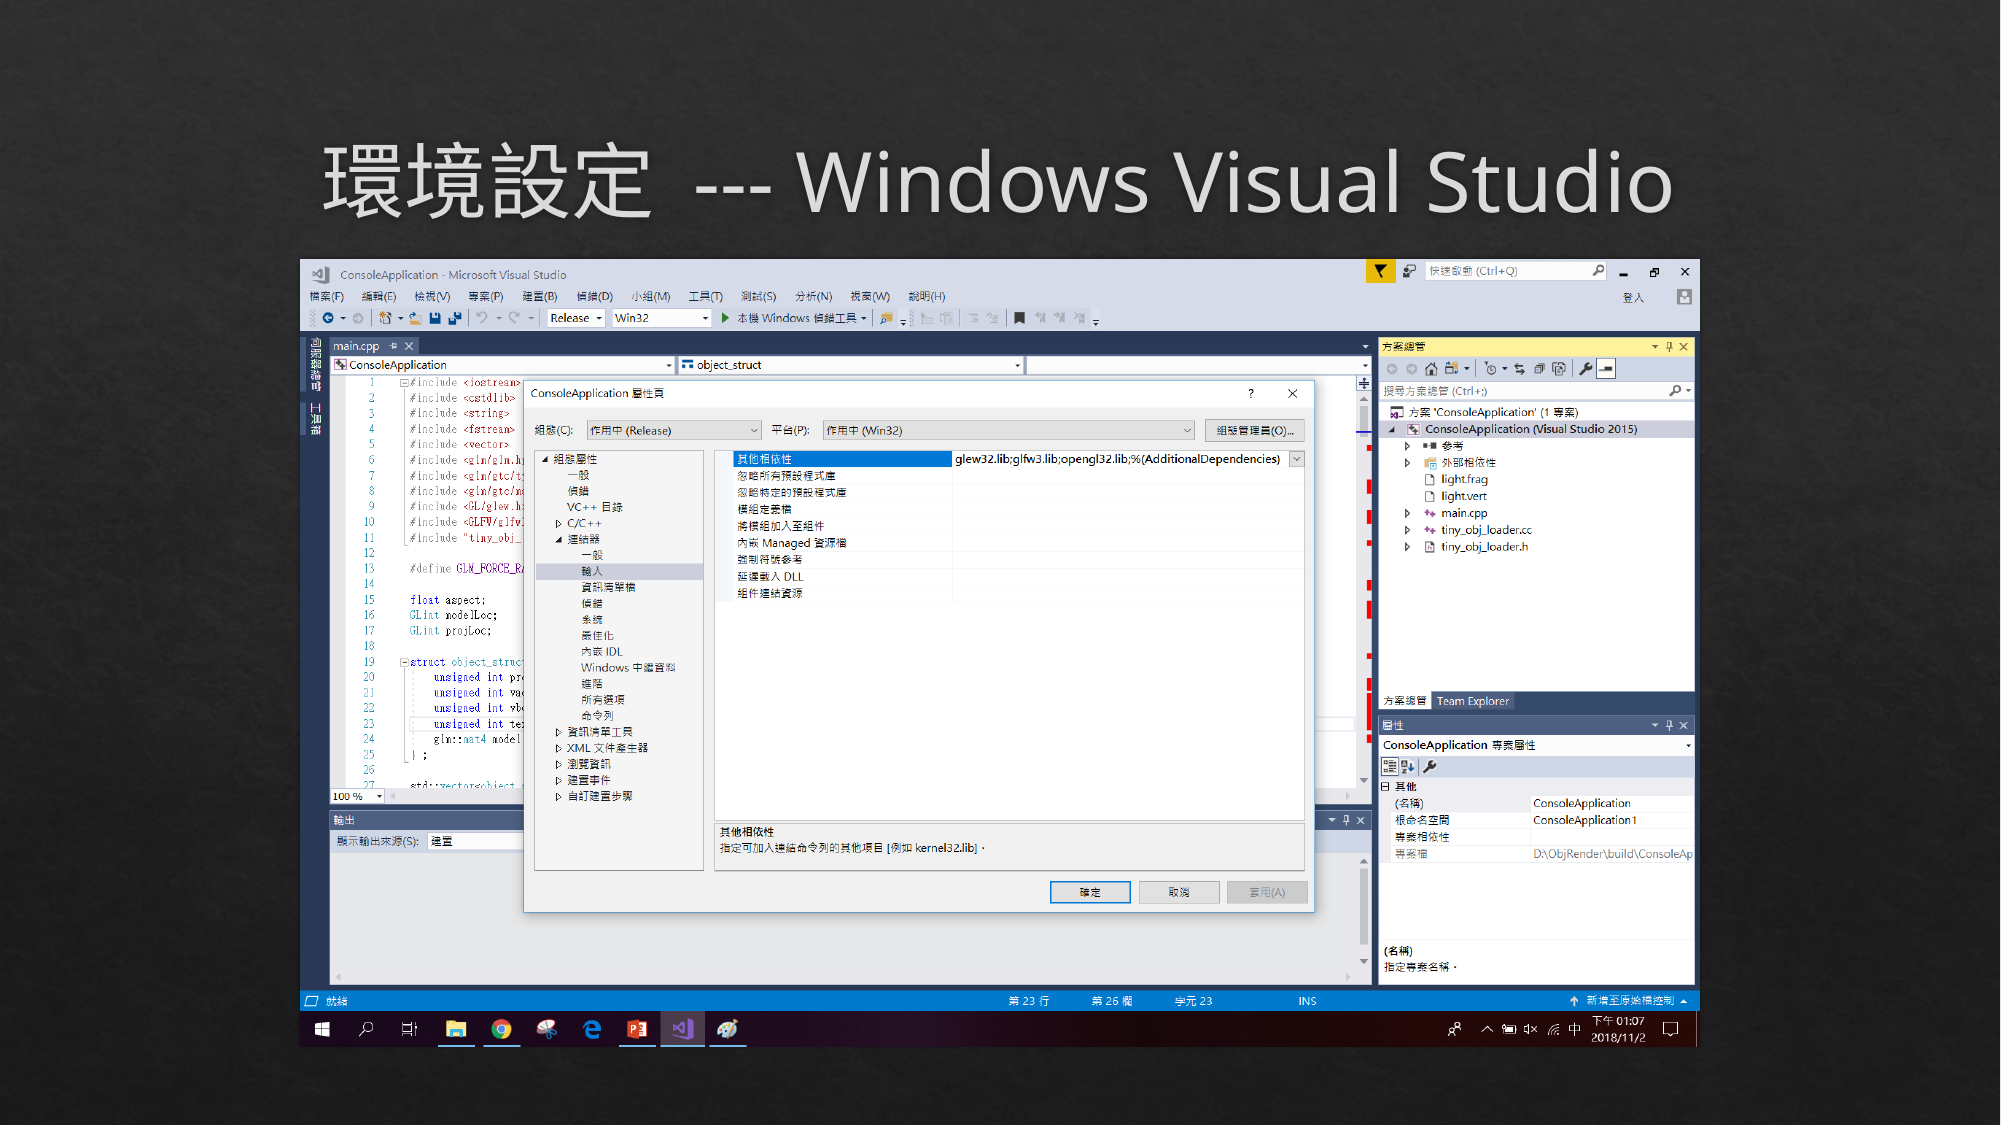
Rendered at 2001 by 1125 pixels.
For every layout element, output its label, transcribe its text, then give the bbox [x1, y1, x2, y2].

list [299, 258, 1700, 1047]
title 環境設定 --- Windows Visual Studio [149, 99, 1849, 260]
